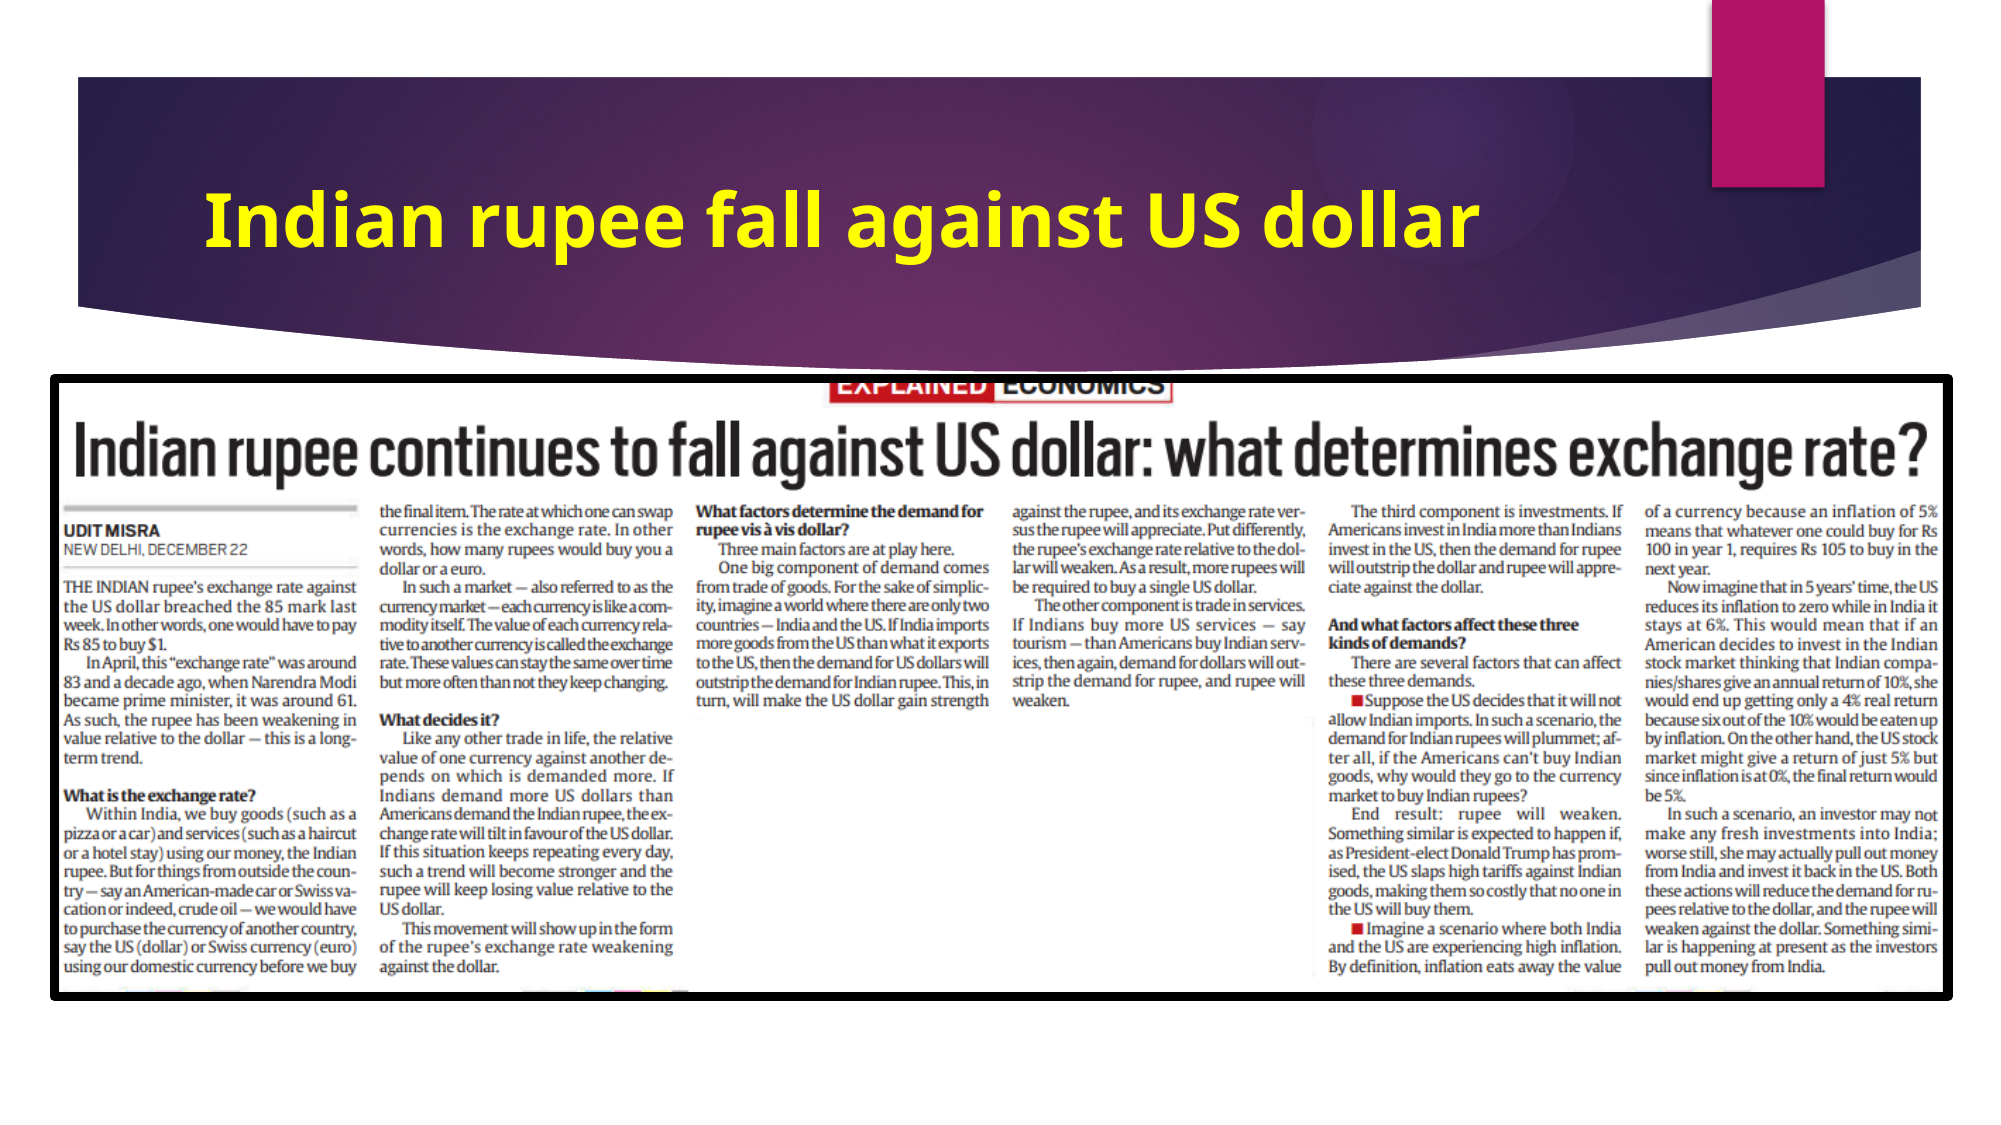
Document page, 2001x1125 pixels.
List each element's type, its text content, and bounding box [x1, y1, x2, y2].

picture [58, 383, 1944, 992]
title Indian rupee fall against US dollar [189, 159, 1627, 276]
